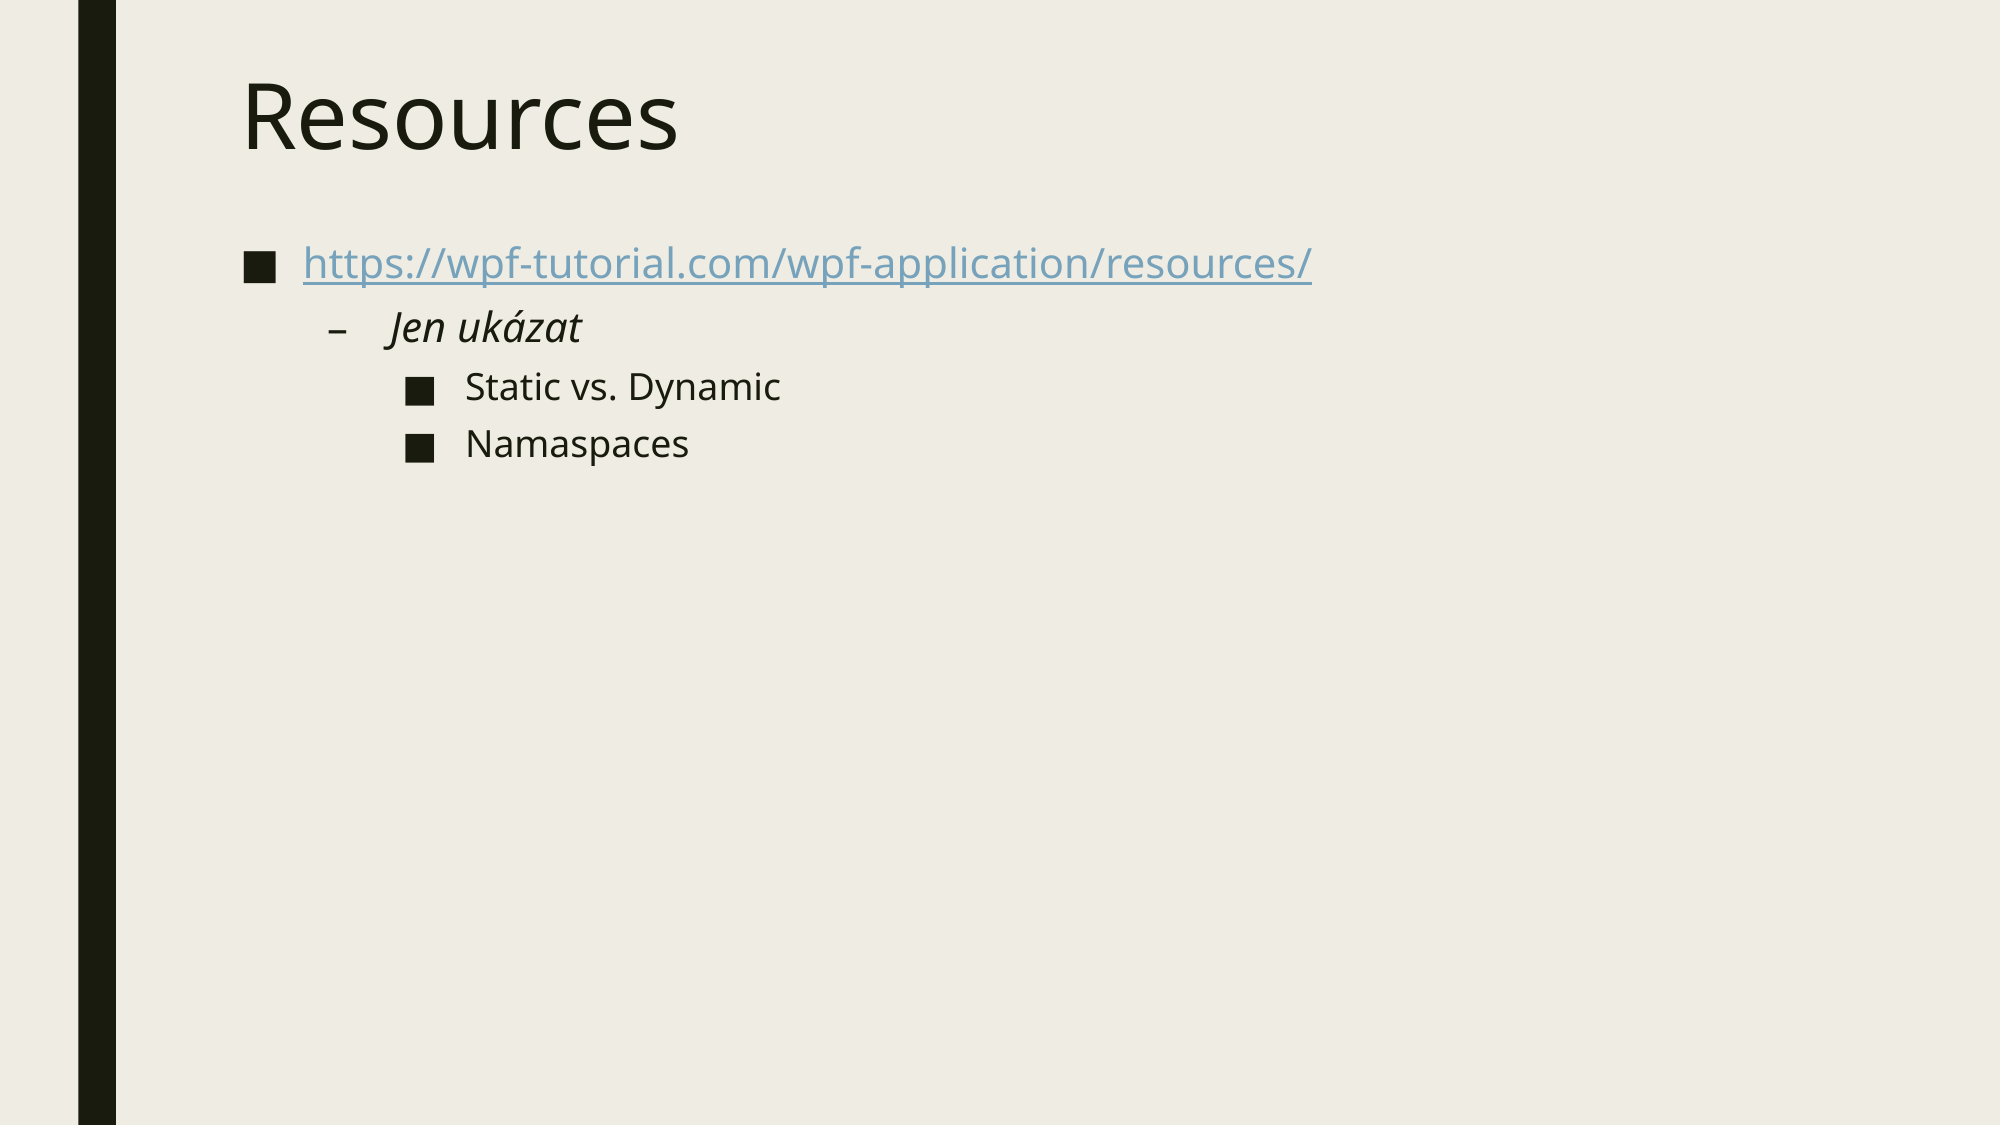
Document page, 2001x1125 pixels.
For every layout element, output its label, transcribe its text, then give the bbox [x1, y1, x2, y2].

title Resources [225, 63, 1816, 204]
list https://wpf-tutorial.com/wpf-application/resources/ Jen ukázat Static vs. Dynamic Namaspaces [225, 229, 1816, 1033]
